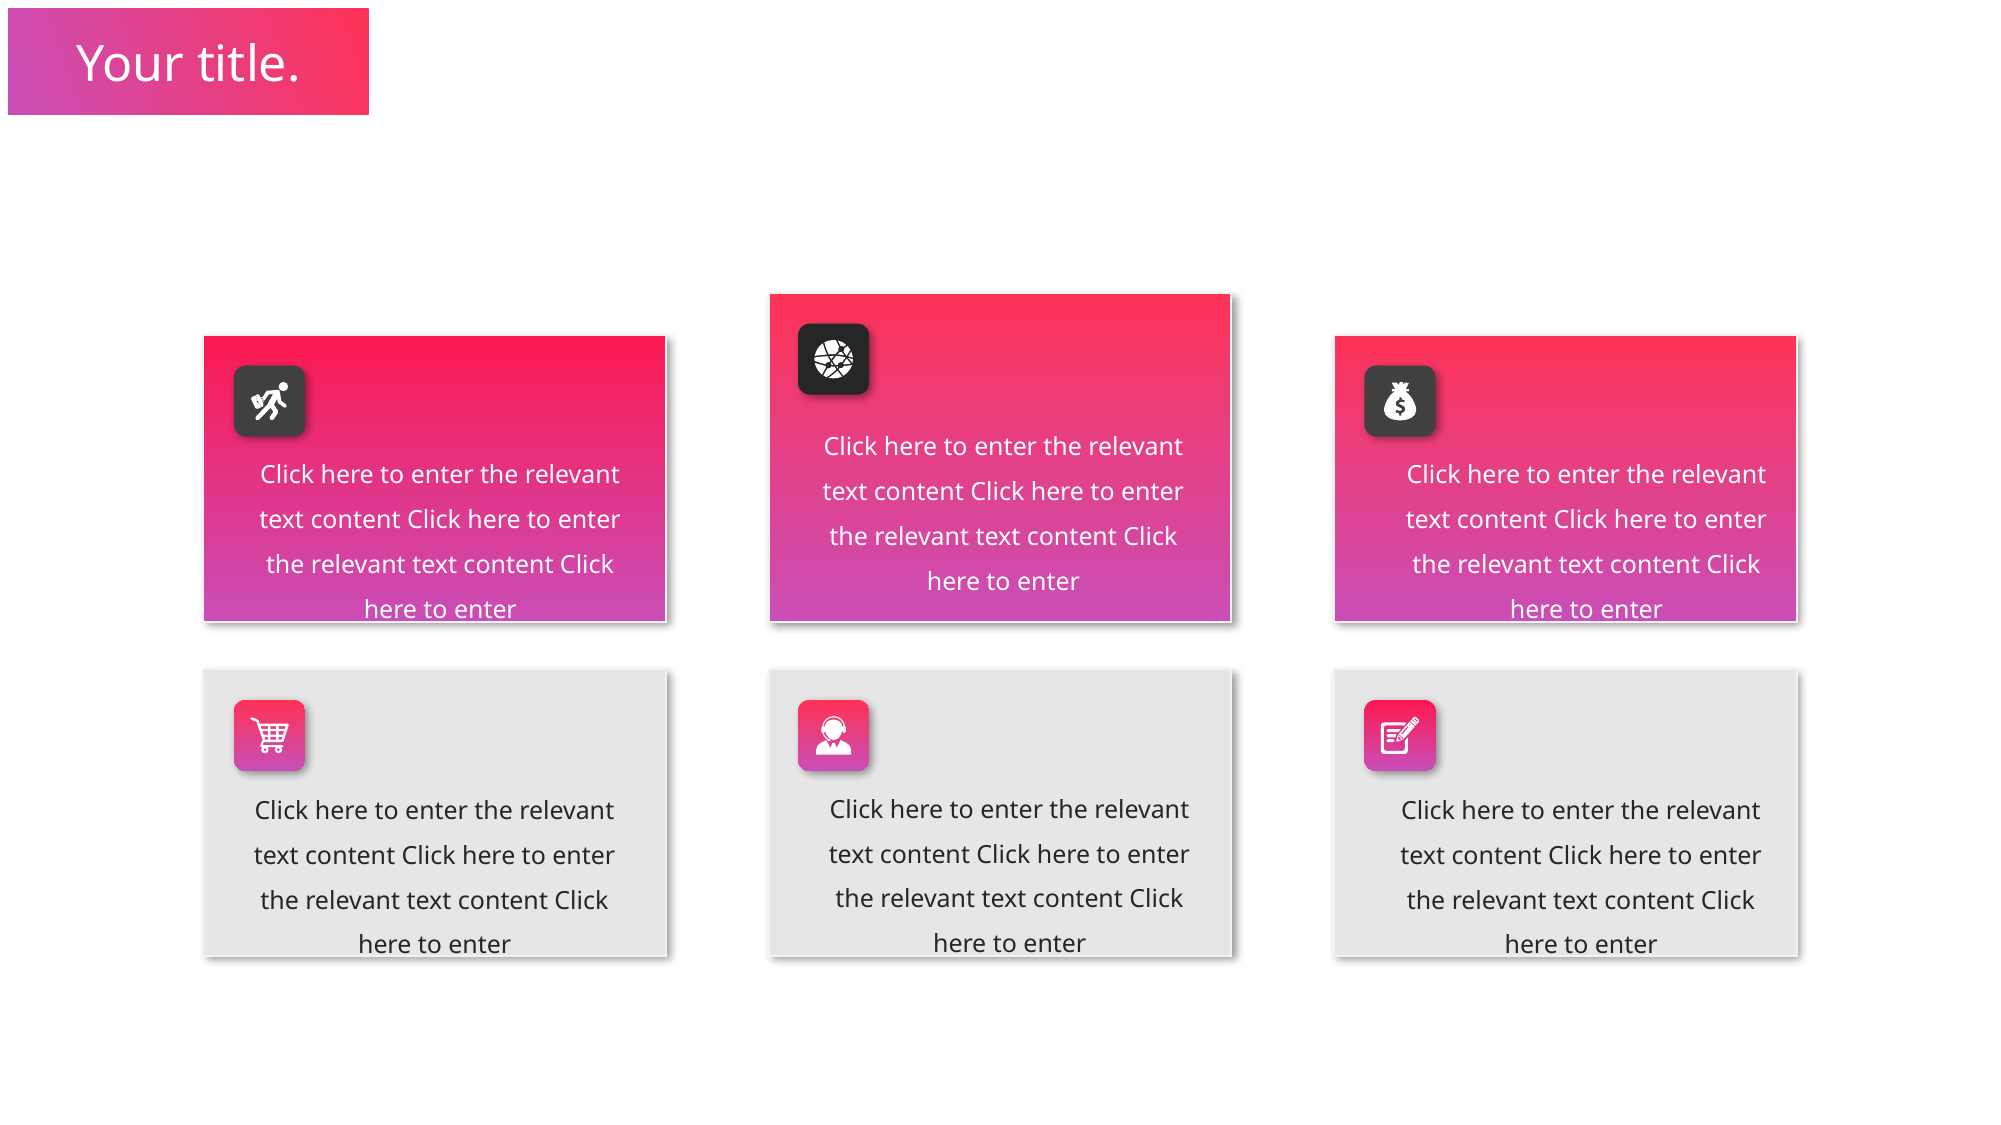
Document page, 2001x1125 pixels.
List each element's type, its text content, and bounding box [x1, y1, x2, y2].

text_box Your title. [7, 8, 370, 116]
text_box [203, 293, 1797, 957]
